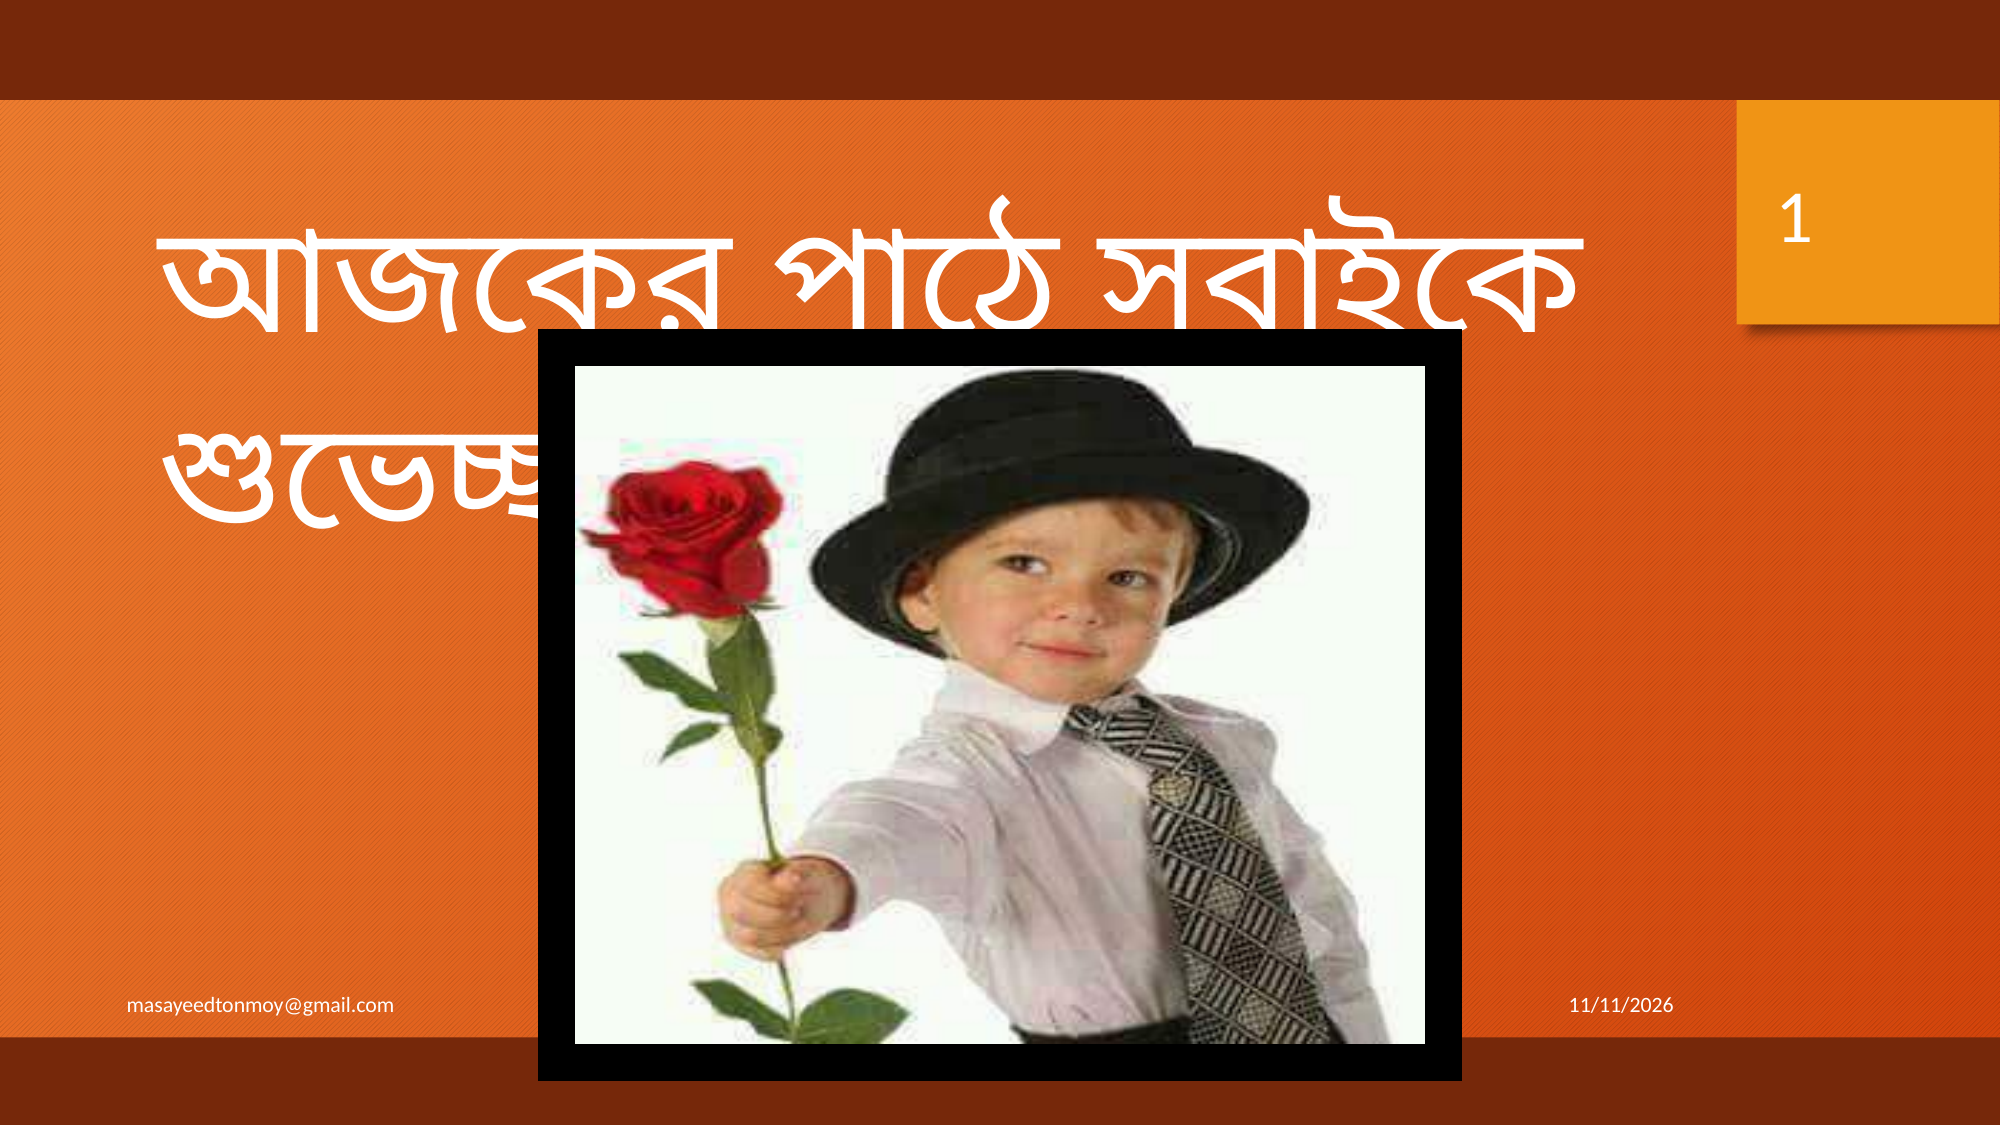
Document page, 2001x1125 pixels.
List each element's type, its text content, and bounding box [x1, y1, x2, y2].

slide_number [1462, 973, 1689, 1034]
footer masayeedtonmoy@gmail.com [111, 973, 538, 1034]
picture [1873, 325, 2000, 347]
text_box [0, 0, 2000, 101]
text_box [0, 1036, 2000, 1125]
slide_number 1 [1760, 123, 1950, 303]
picture [574, 365, 1426, 1044]
text_box আজকের পাঠে সবাইকে শুভেচ্ছা … [143, 174, 1873, 610]
